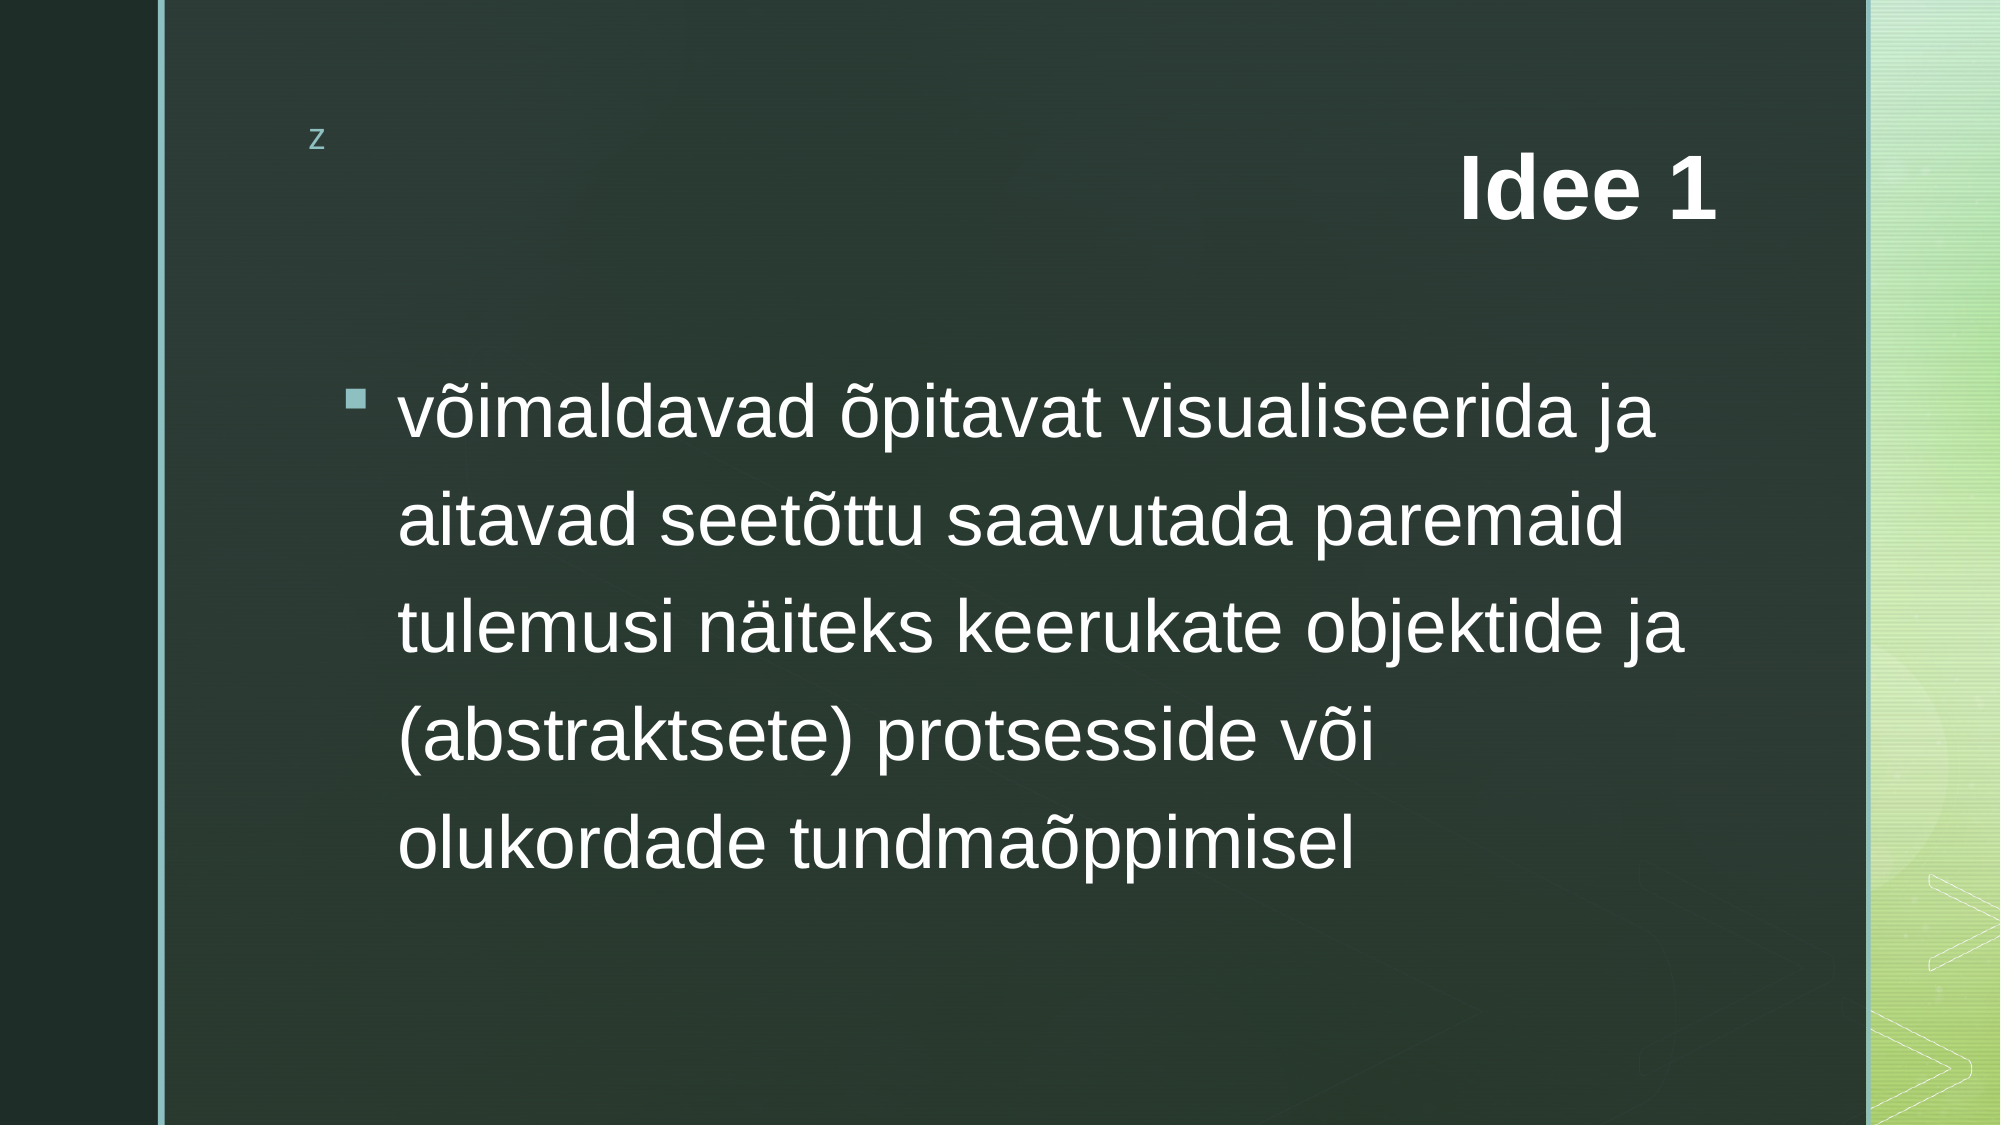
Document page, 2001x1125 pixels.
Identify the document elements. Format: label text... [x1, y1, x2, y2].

title Idee 1 [325, 132, 1734, 310]
list võimaldavad õpitavat visualiseerida ja aitavad seetõttu saavutada paremaid tulemusi näiteks keerukate objektide ja (abstraktsete) protsesside või olukordade tundmaõppimisel [325, 336, 1734, 1038]
picture [1871, 0, 2001, 1125]
